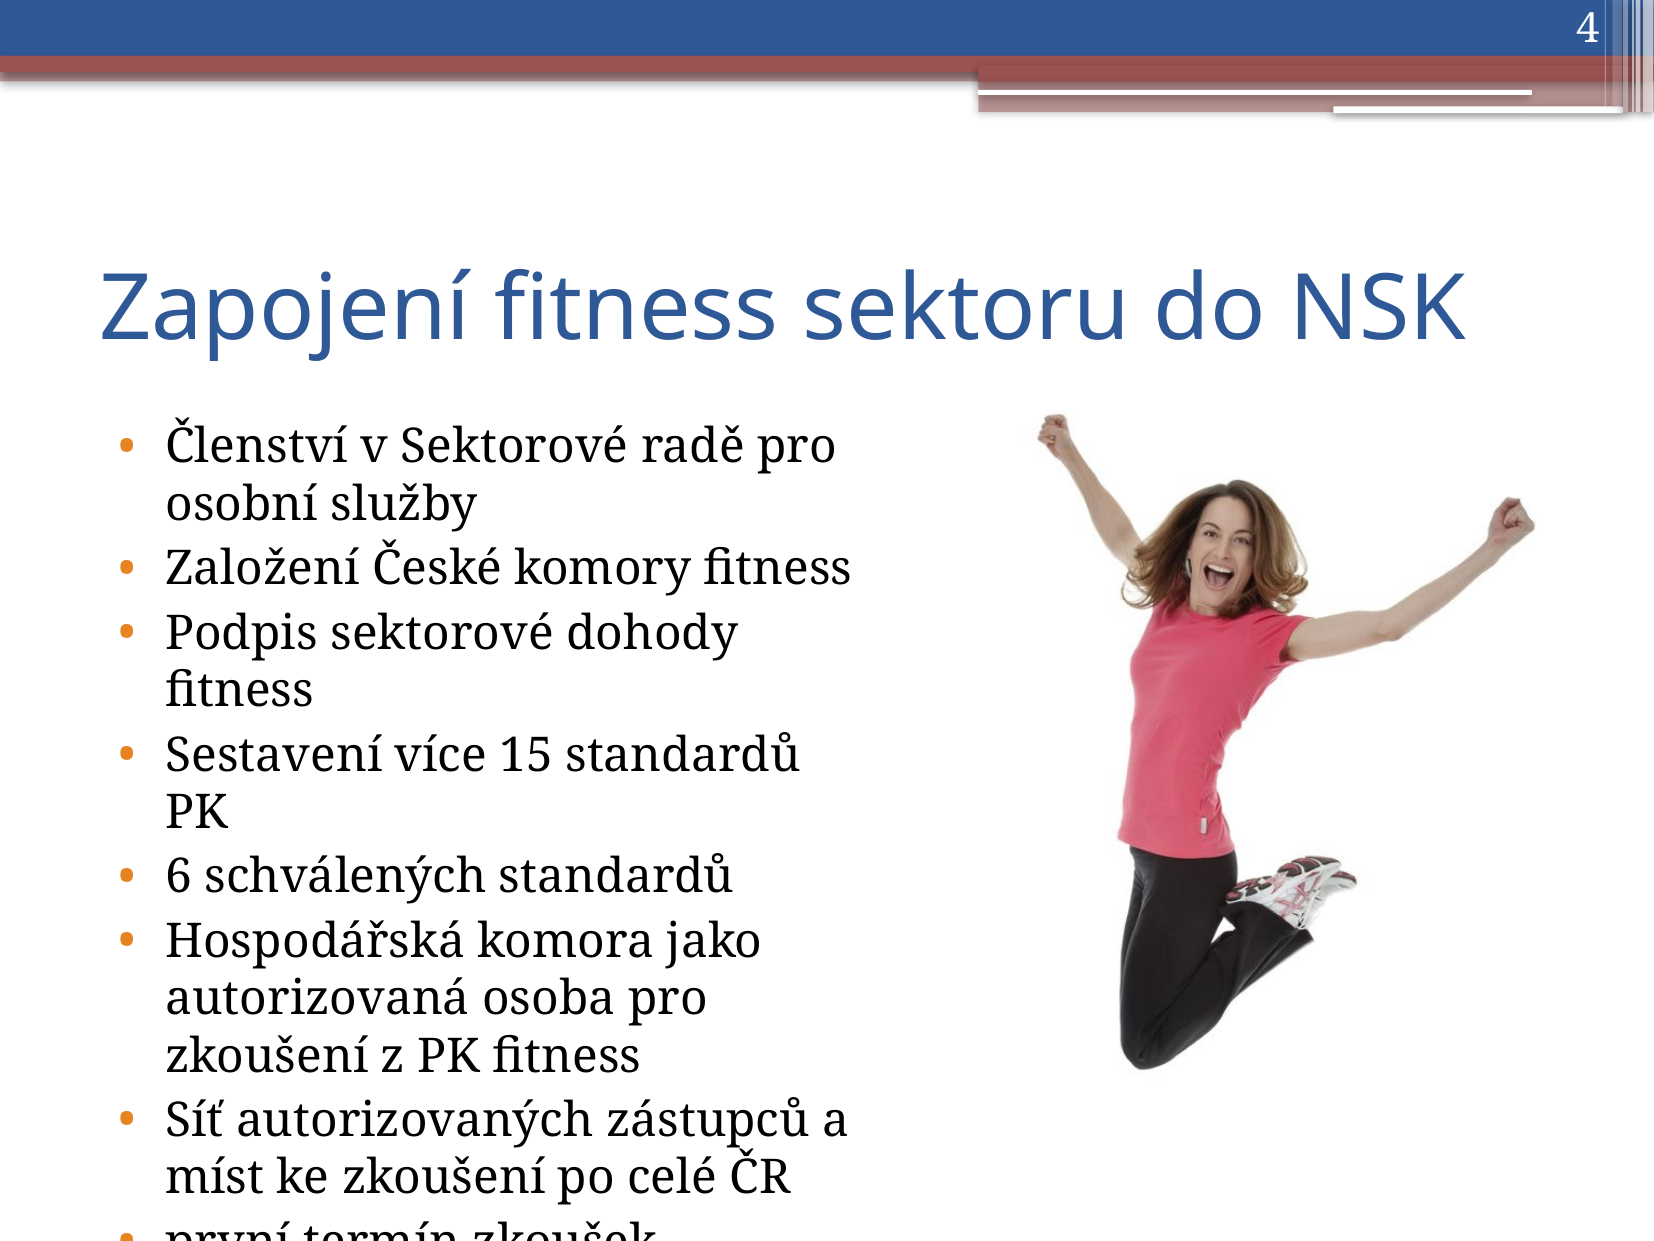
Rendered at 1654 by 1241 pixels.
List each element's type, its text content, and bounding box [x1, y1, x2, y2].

title Zapojení fitness sektoru do NSK [82, 206, 1571, 400]
slide_number 4 [1478, 0, 1617, 67]
picture [937, 358, 1572, 1239]
list Členství v Sektorové radě pro osobní služby Založení České komory fitness Podpis sektorové dohody fitness Sestavení více 15 standardů PK 6 schválených standardů Hospodářská komora jako autorizovaná osoba pro zkoušení z PK fitness Síť autorizovaných zástupců a míst ke zkoušení po celé ČR první termín zkoušek 25.3.2015 [82, 406, 886, 1189]
